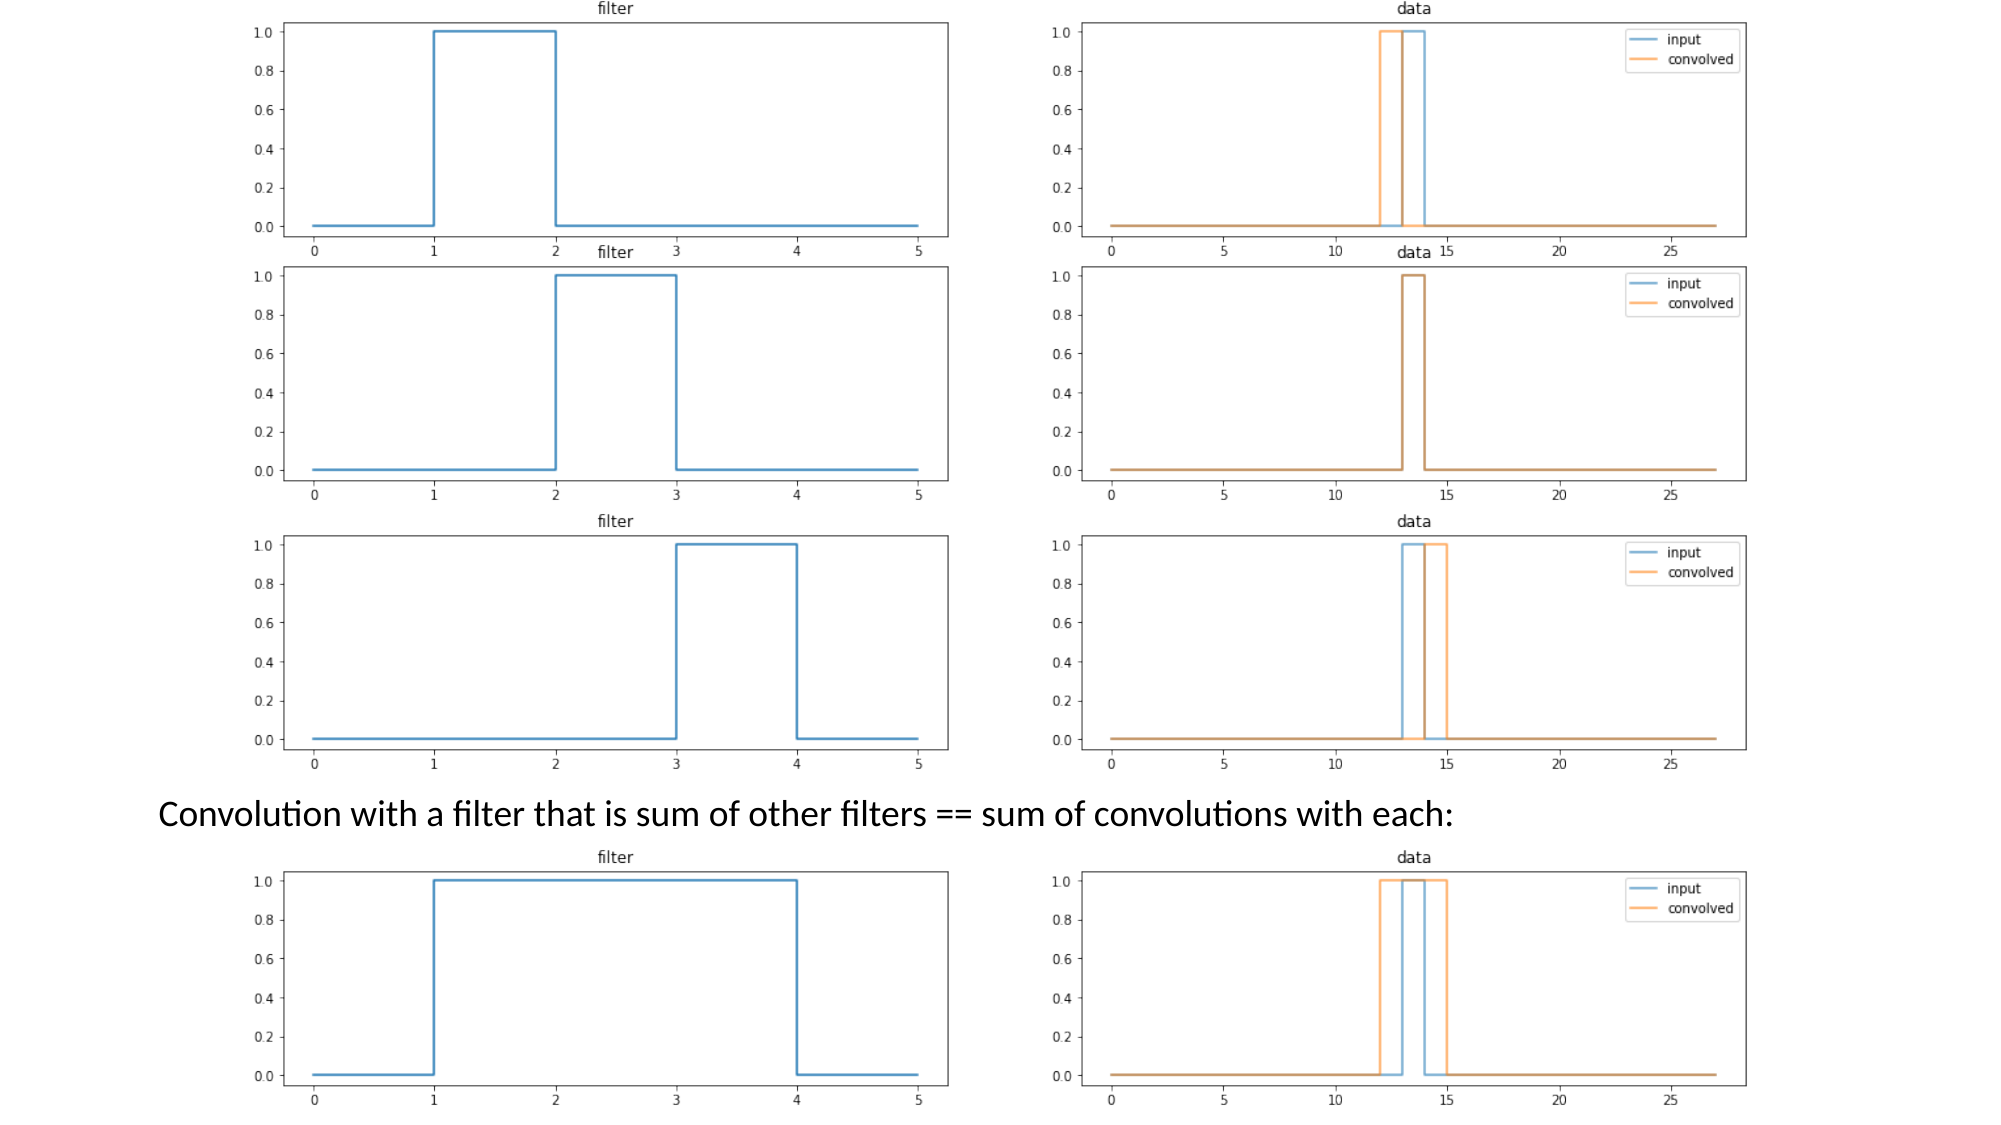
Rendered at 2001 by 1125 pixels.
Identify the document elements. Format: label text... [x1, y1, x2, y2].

picture [244, 841, 1755, 1117]
text_box Convolution with a filter that is sum of other filters == sum of convolutions with each: [143, 781, 1863, 842]
picture [244, 0, 1755, 781]
